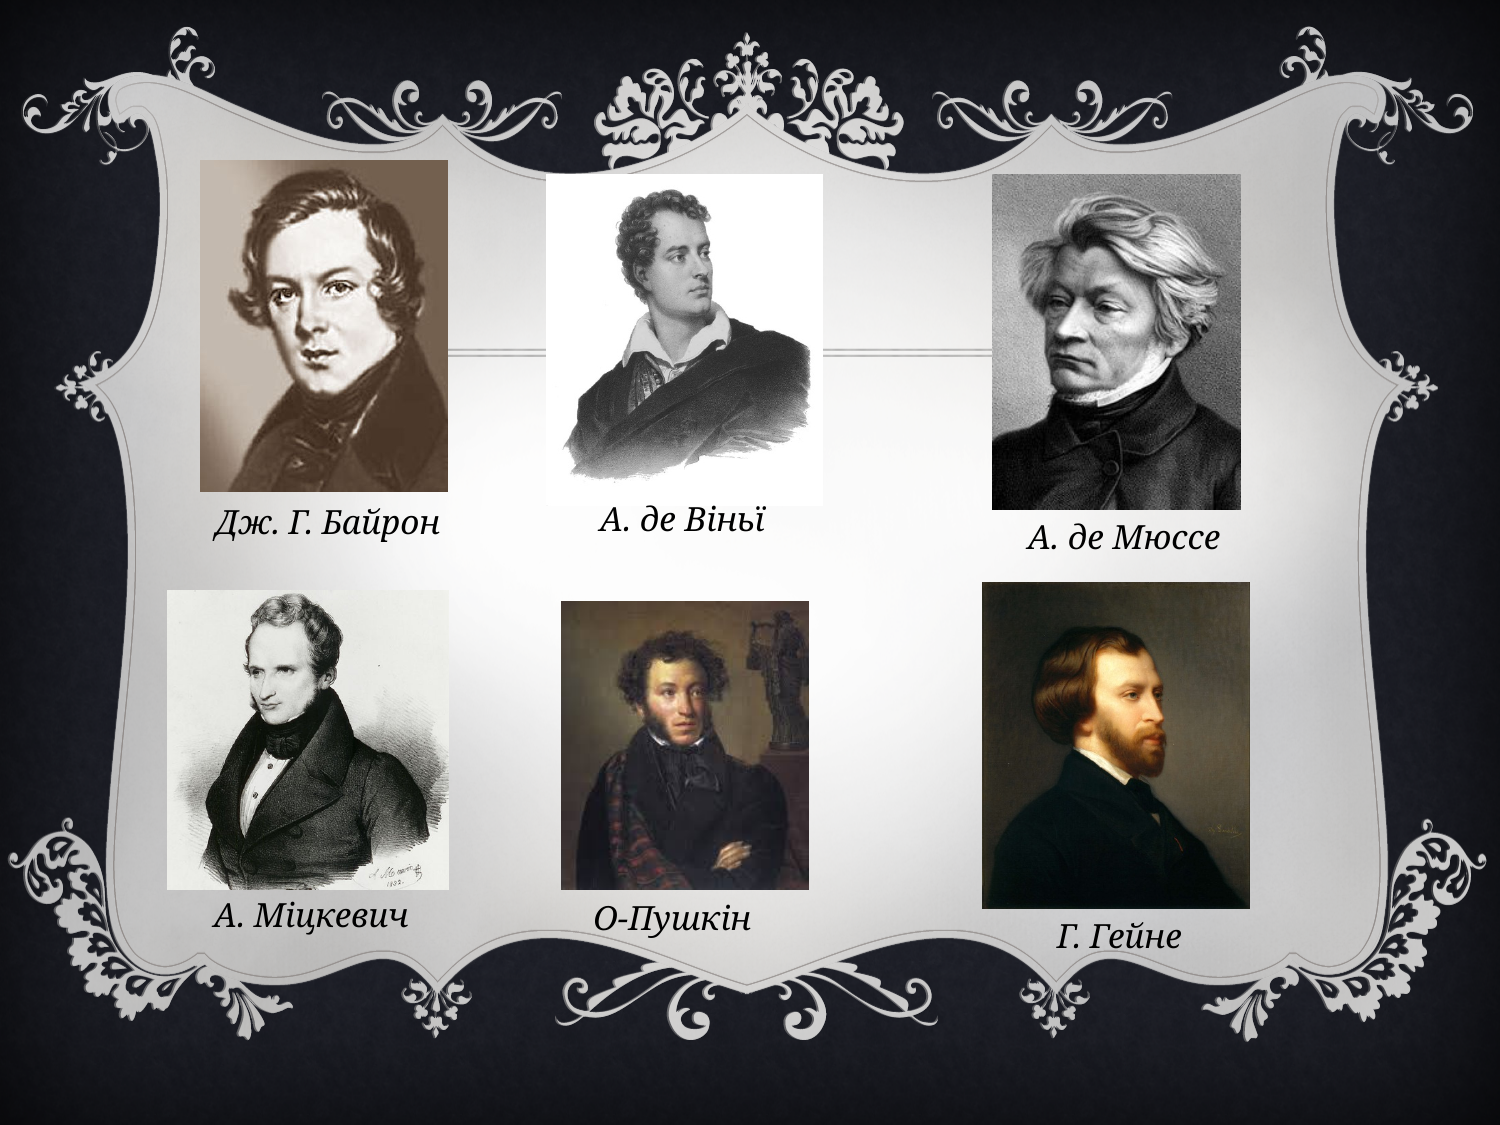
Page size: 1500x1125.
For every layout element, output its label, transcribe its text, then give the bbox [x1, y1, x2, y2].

text_box Дж. Г. Байрон [192, 493, 456, 549]
text_box А. де Віньї [584, 490, 861, 546]
text_box А. де Мюссе [1003, 508, 1312, 564]
text_box А. Міцкевич [198, 887, 529, 942]
text_box О-Пушкін [578, 889, 910, 945]
text_box Г. Гейне [1033, 908, 1282, 963]
picture [0, 0, 1500, 1125]
